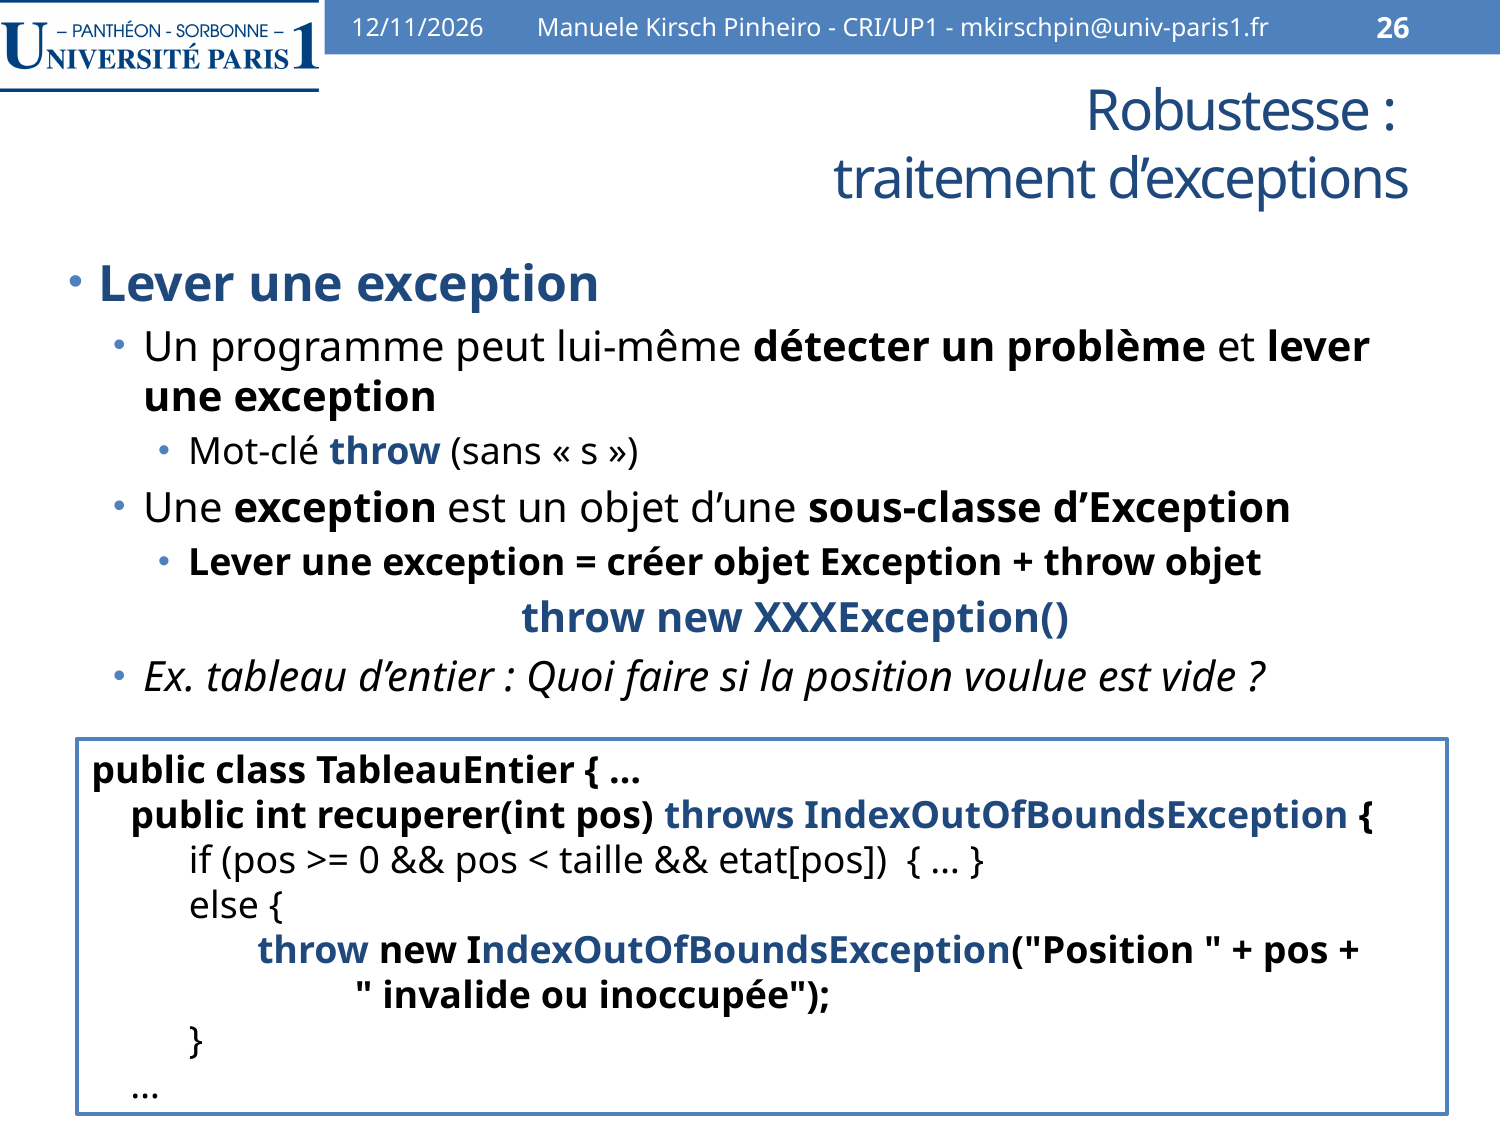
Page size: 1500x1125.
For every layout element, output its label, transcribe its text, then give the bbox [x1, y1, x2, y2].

list Lever une exception Un programme peut lui-même détecter un problème et lever une exception Mot-clé throw (sans « s ») Une exception est un objet d’une sous-classe d’Exception Lever une exception = créer objet Exception + throw objet throw new XXXException() Ex. tableau d’entier : Quoi faire si la position voulue est vide ? [53, 243, 1447, 929]
title Robustesse : traitement d’exceptions [76, 66, 1425, 218]
text_box public class TableauEntier { … public int recuperer(int pos) throws IndexOutOfBoundsException { if (pos >= 0 && pos < taille && etat[pos]) { … } else { throw new IndexOutOfBoundsException("Position " + pos + " invalide ou inoccupée"); } … [75, 737, 1449, 1116]
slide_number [336, 3, 478, 55]
picture [0, 0, 319, 92]
slide_number 26 [1340, 3, 1425, 55]
footer Manuele Kirsch Pinheiro - CRI/UP1 - mkirschpin@univ-paris1.fr [478, 3, 1329, 55]
